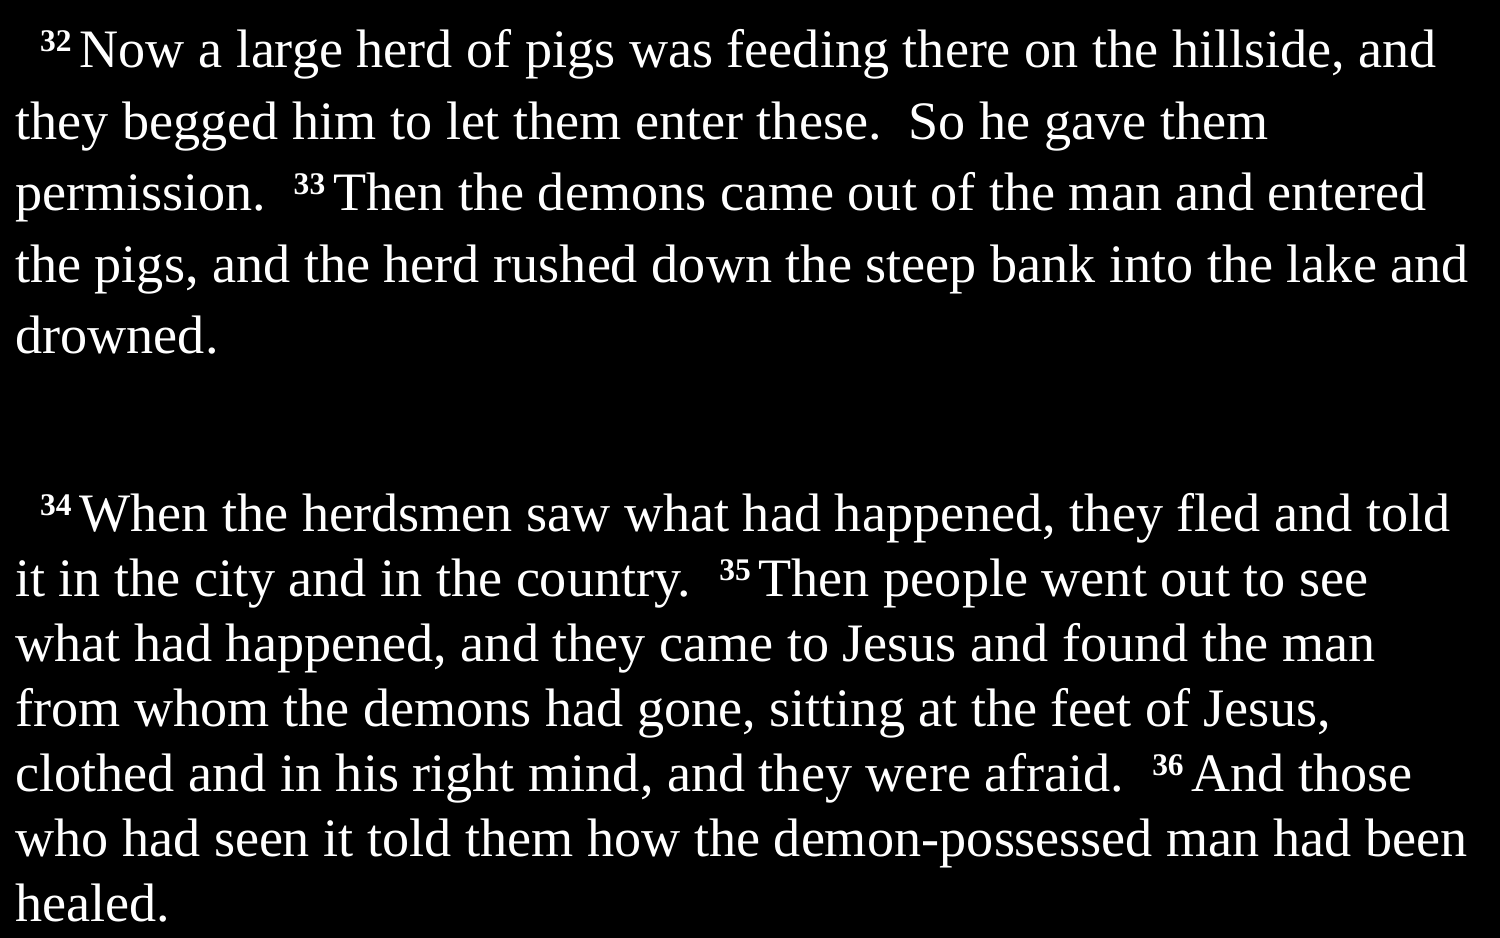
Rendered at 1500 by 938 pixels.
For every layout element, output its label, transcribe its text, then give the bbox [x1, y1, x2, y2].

text_box 32 Now a large herd of pigs was feeding there on the hillside, and they begged him to let them enter these. So he gave them permission. 33 Then the demons came out of the man and entered the pigs, and the herd rushed down the steep bank into the lake and drowned. 34 When the herdsmen saw what had happened, they fled and told it in the city and in the country. 35 Then people went out to see what had happened, and they came to Jesus and found the man from whom the demons had gone, sitting at the feet of Jesus, clothed and in his right mind, and they were afraid. 36 And those who had seen it told them how the demon-possessed man had been healed. [0, 0, 1500, 938]
